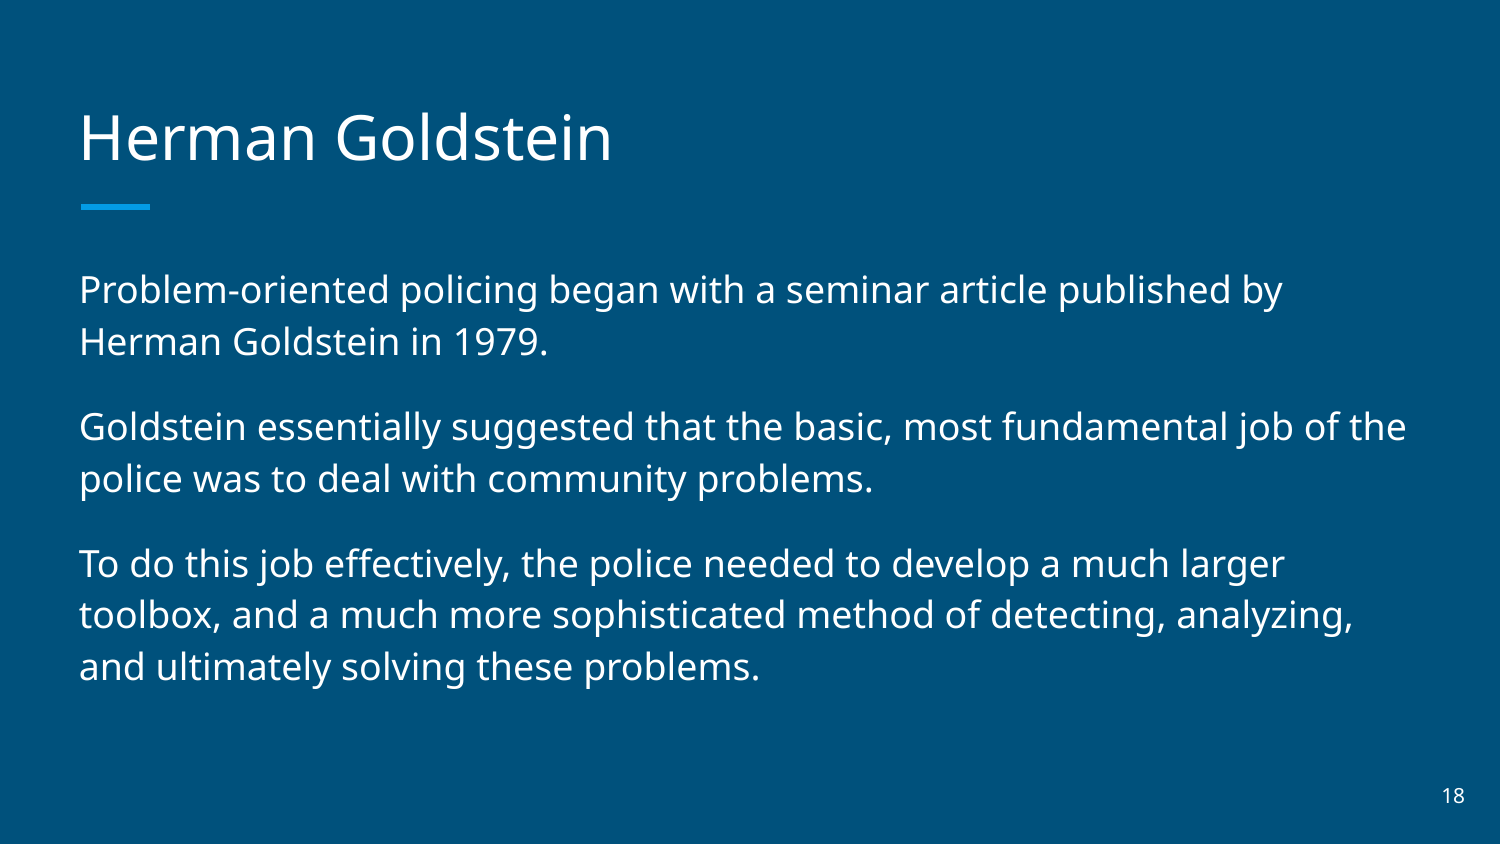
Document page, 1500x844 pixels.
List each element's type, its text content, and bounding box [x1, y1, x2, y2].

list Problem-oriented policing began with a seminar article published by Herman Goldstein in 1979. Goldstein essentially suggested that the basic, most fundamental job of the police was to deal with community problems. To do this job effectively, the police needed to develop a much larger toolbox, and a much more sophisticated method of detecting, analyzing, and ultimately solving these problems. [63, 244, 1437, 750]
title Herman Goldstein [63, 75, 1437, 188]
slide_number ‹#› [1389, 764, 1480, 830]
